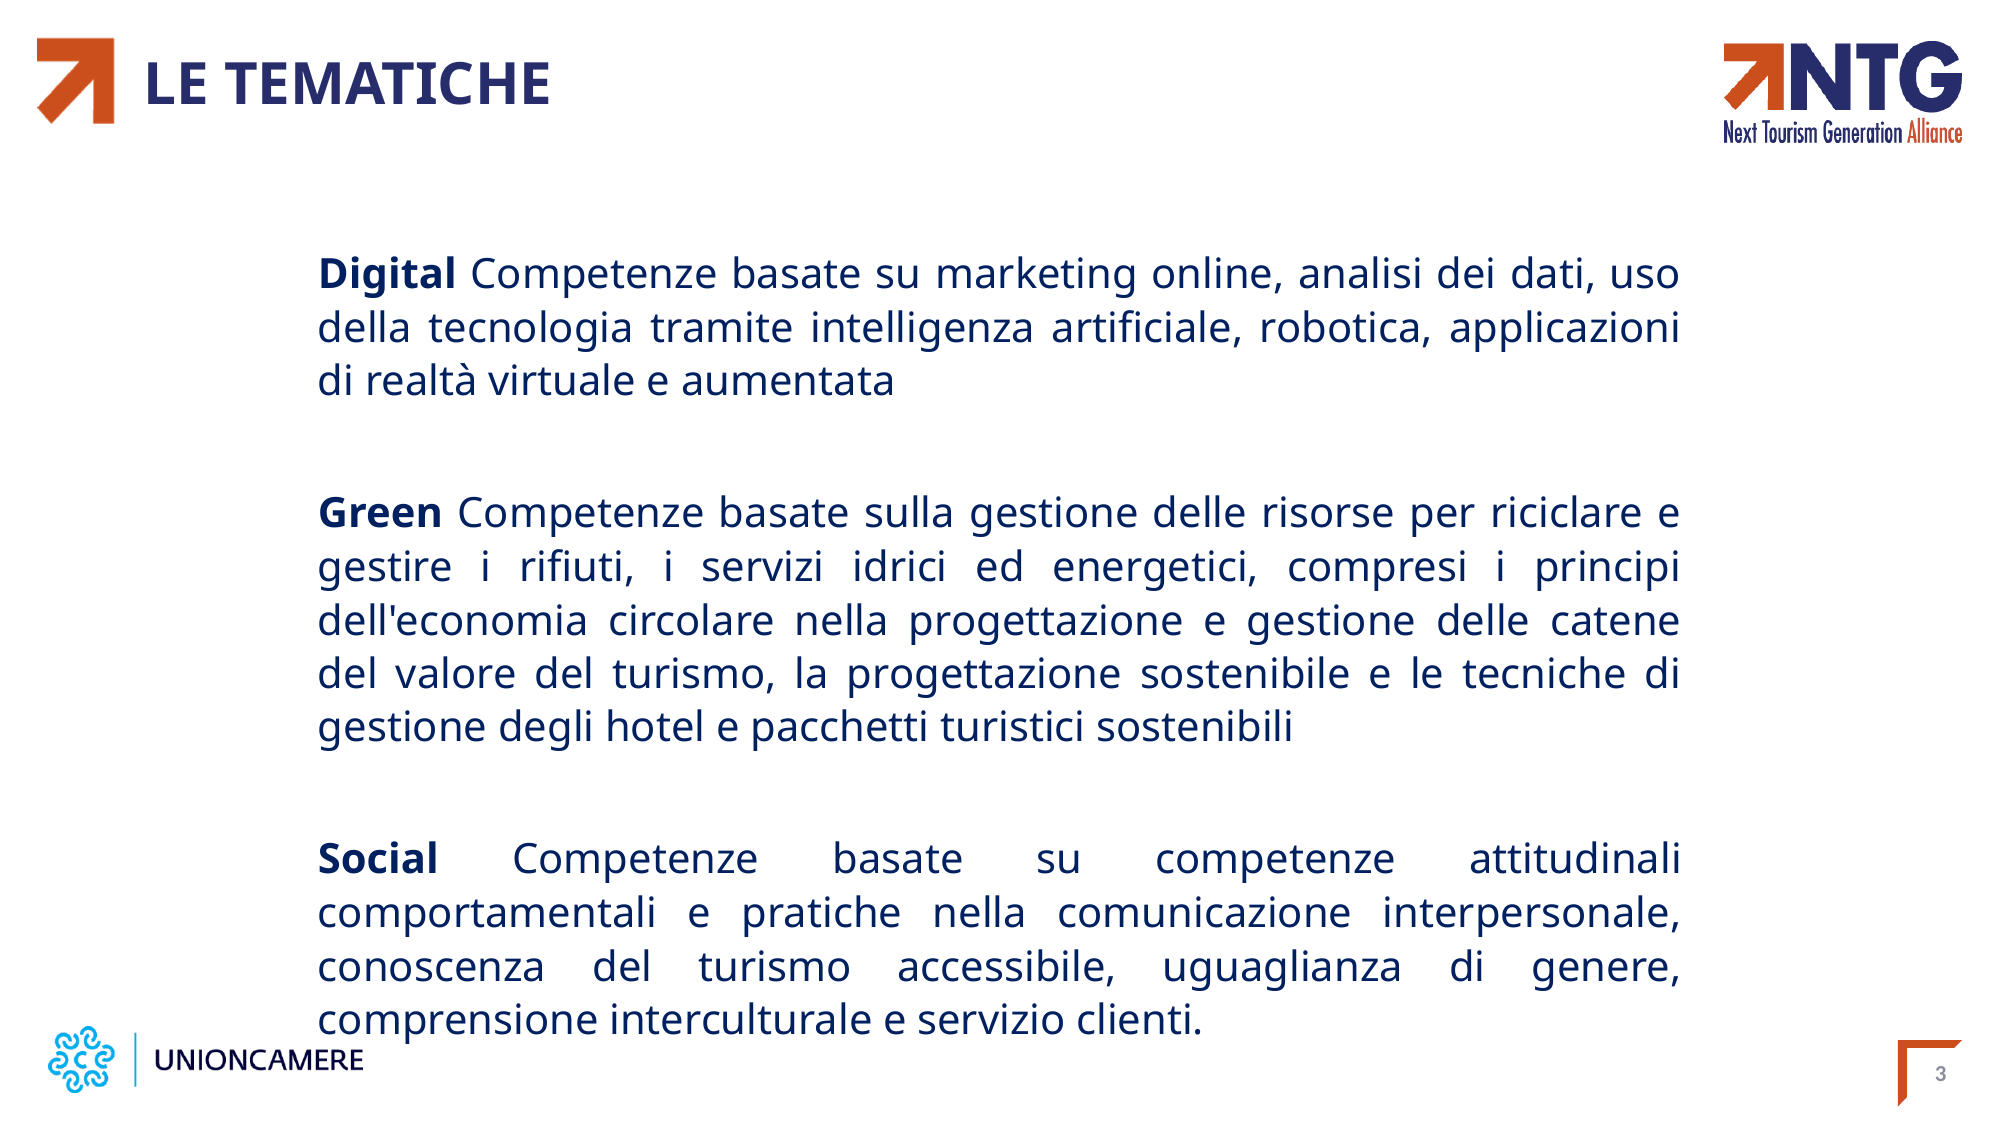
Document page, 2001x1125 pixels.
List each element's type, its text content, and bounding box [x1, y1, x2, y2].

picture [48, 1026, 363, 1093]
title LE TEMATICHE [128, 34, 679, 137]
picture [1724, 4, 1962, 179]
text_box Digital Competenze basate su marketing online, analisi dei dati, uso della tecnologia tramite intelligenza artificiale, robotica, applicazioni di realtà virtuale e aumentata Green Competenze basate sulla gestione delle risorse per riciclare e gestire i rifiuti, i servizi idrici ed energetici, compresi i principi dell'economia circolare nella progettazione e gestione delle catene del valore del turismo, la progettazione sostenibile e le tecniche di gestione degli hotel e pacchetti turistici sostenibili Social Competenze basate su competenze attitudinali comportamentali e pratiche nella comunicazione interpersonale, conoscenza del turismo accessibile, uguaglianza di genere, comprensione interculturale e servizio clienti. [303, 173, 1697, 1051]
picture [37, 32, 121, 128]
slide_number 3 [1511, 1042, 1962, 1103]
